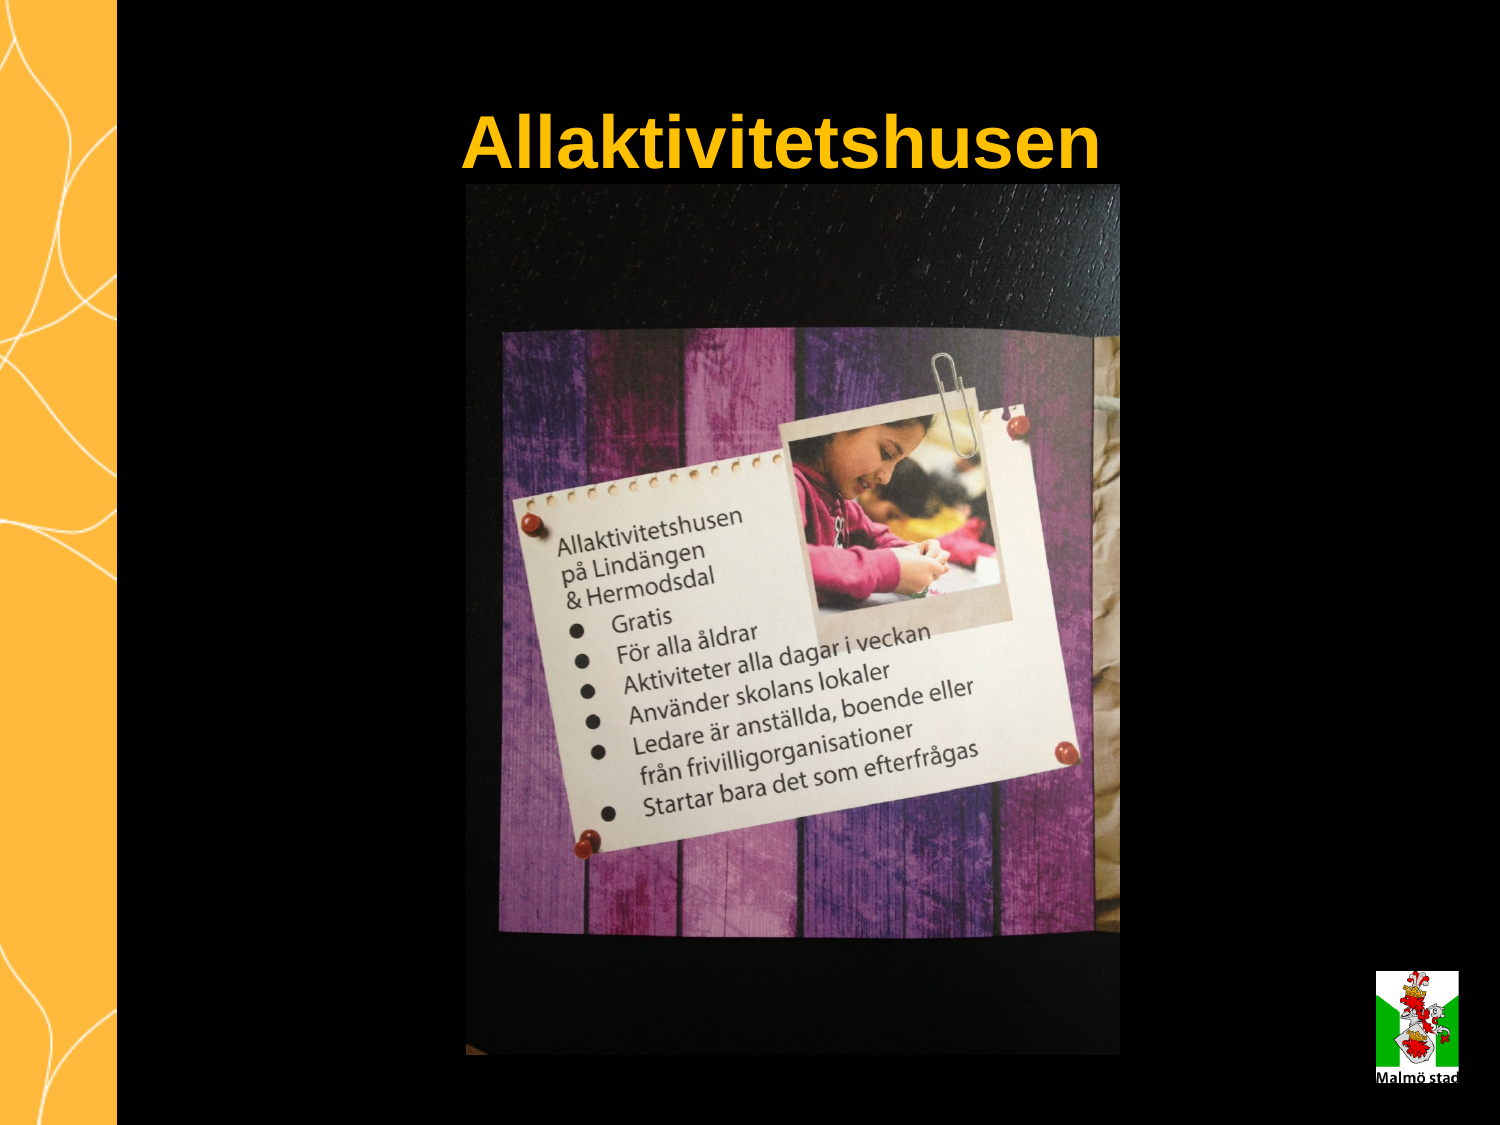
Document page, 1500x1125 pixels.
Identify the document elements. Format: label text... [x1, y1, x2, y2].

title Allaktivitetshusen [159, 45, 1425, 233]
picture [1376, 971, 1459, 1083]
picture [0, 0, 117, 1125]
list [466, 184, 1120, 1055]
